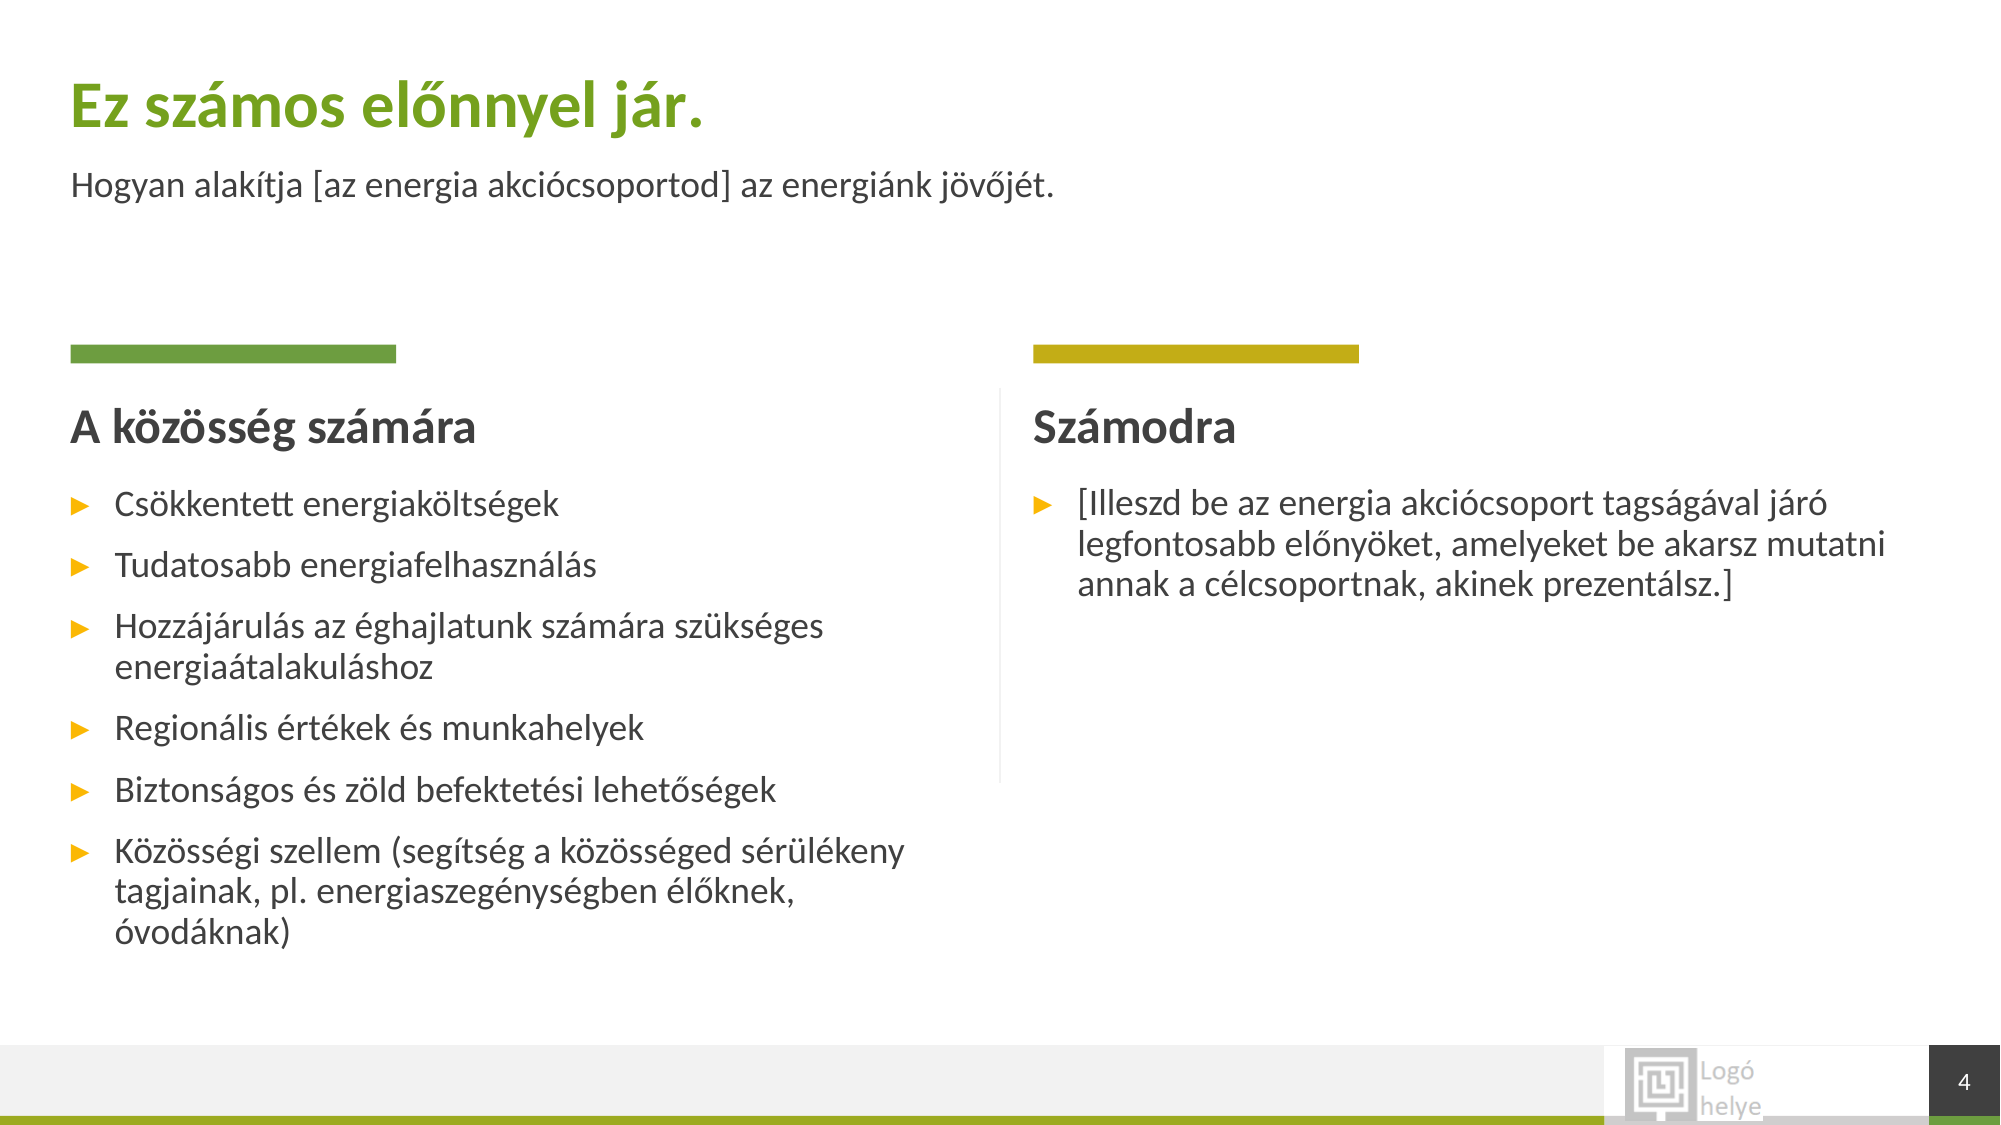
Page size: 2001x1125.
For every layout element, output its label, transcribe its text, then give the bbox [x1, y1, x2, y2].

text_box [70, 343, 397, 364]
picture [1625, 1048, 1763, 1121]
list Csökkentett energiaköltségek Tudatosabb energiafelhasználás Hozzájárulás az éghajlatunk számára szükséges energiaátalakuláshoz Regionális értékek és munkahelyek Biztonságos és zöld befektetési lehetőségek Közösségi szellem (segítség a közösséged sérülékeny tagjainak, pl. energiaszegénységben élőknek, óvodáknak) [70, 484, 969, 962]
list [Illeszd be az energia akciócsoport tagságával járó legfontosabb előnyöket, amelyeket be akarsz mutatni annak a célcsoportnak, akinek prezentálsz.] [1033, 483, 1932, 844]
title Ez számos előnnyel jár. [70, 70, 1932, 142]
list Hogyan alakítja [az energia akciócsoportod] az energiánk jövőjét. [70, 165, 1931, 225]
list A közösség számára [70, 400, 969, 460]
slide_number 4 [1929, 1045, 2000, 1116]
list Számodra [1033, 400, 1932, 460]
text_box [1032, 343, 1360, 364]
